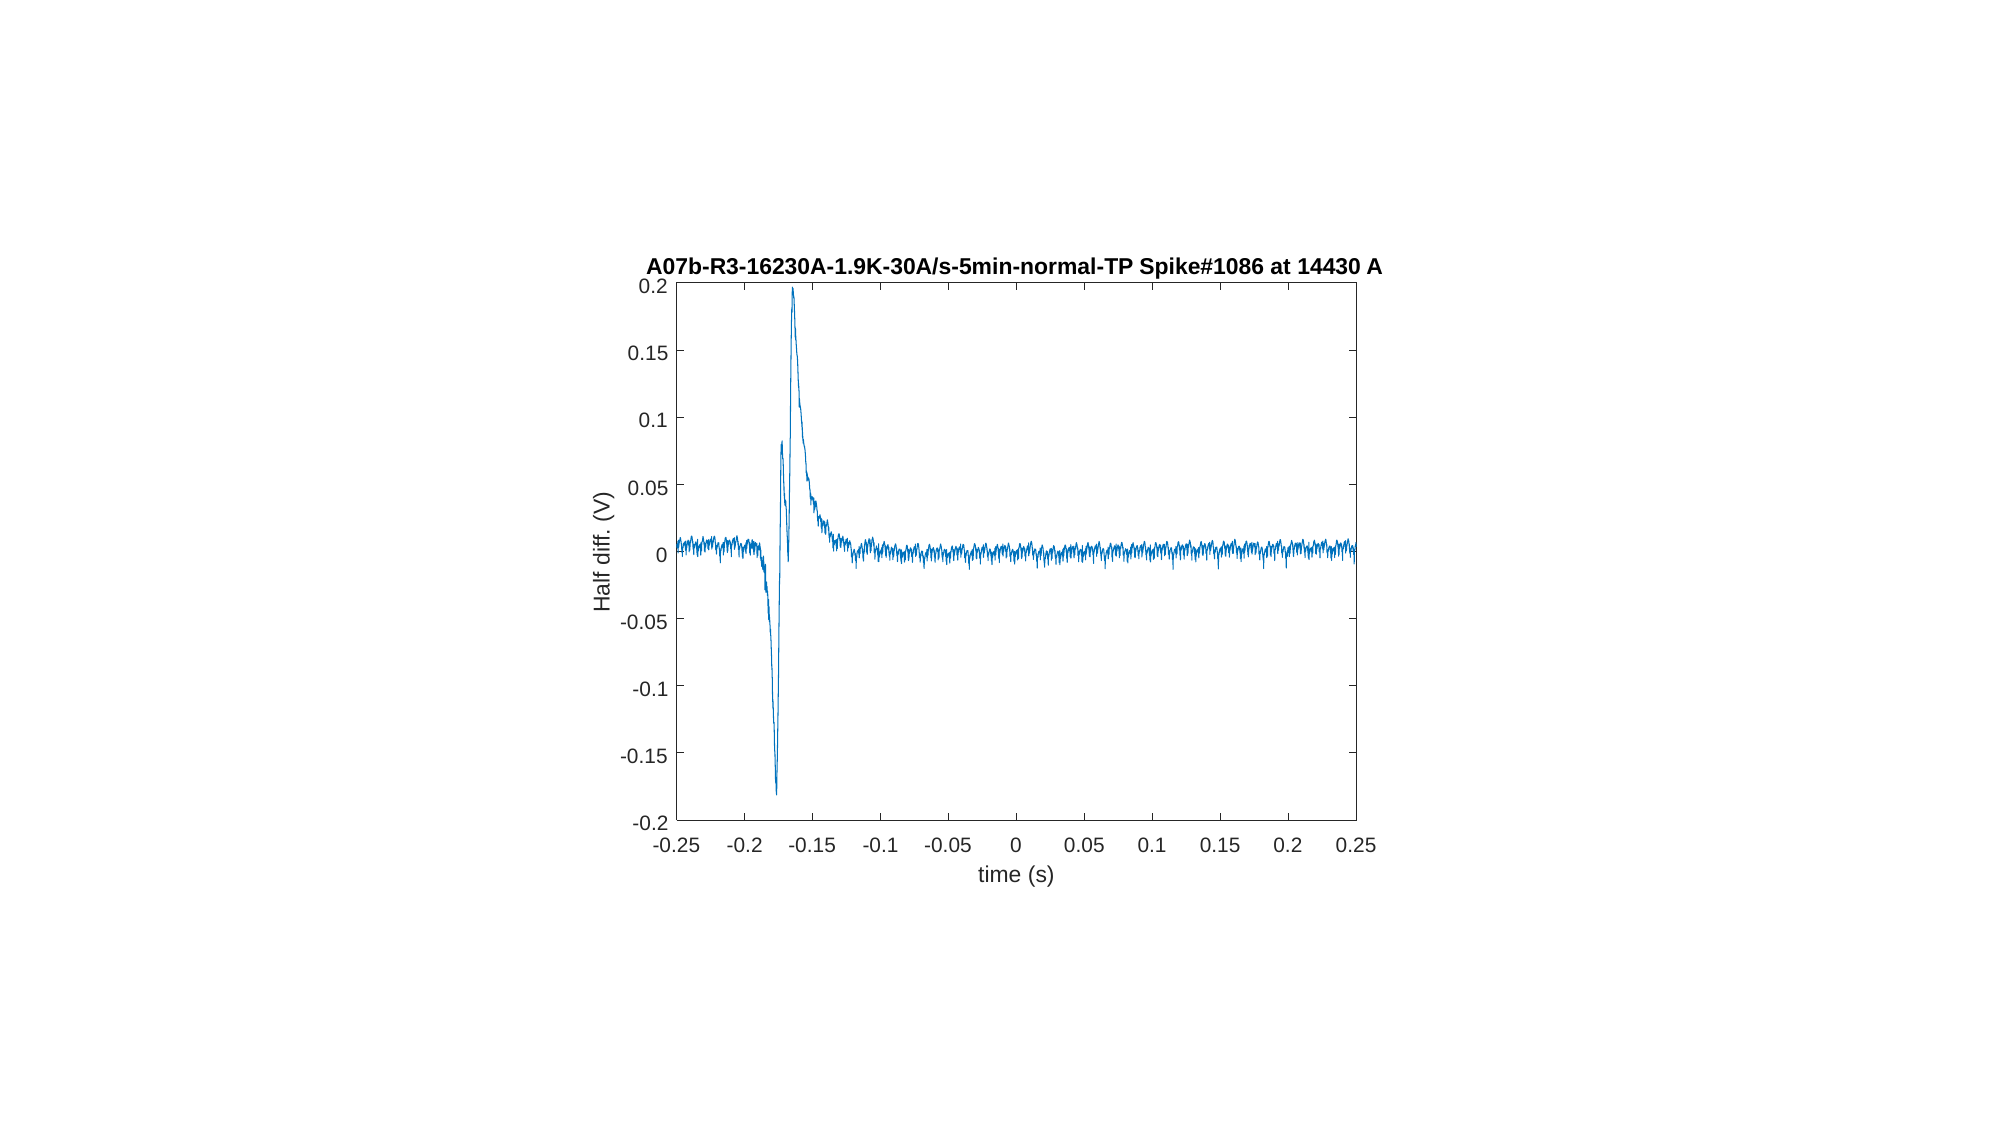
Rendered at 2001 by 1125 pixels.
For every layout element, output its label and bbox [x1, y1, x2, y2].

picture [561, 233, 1438, 892]
